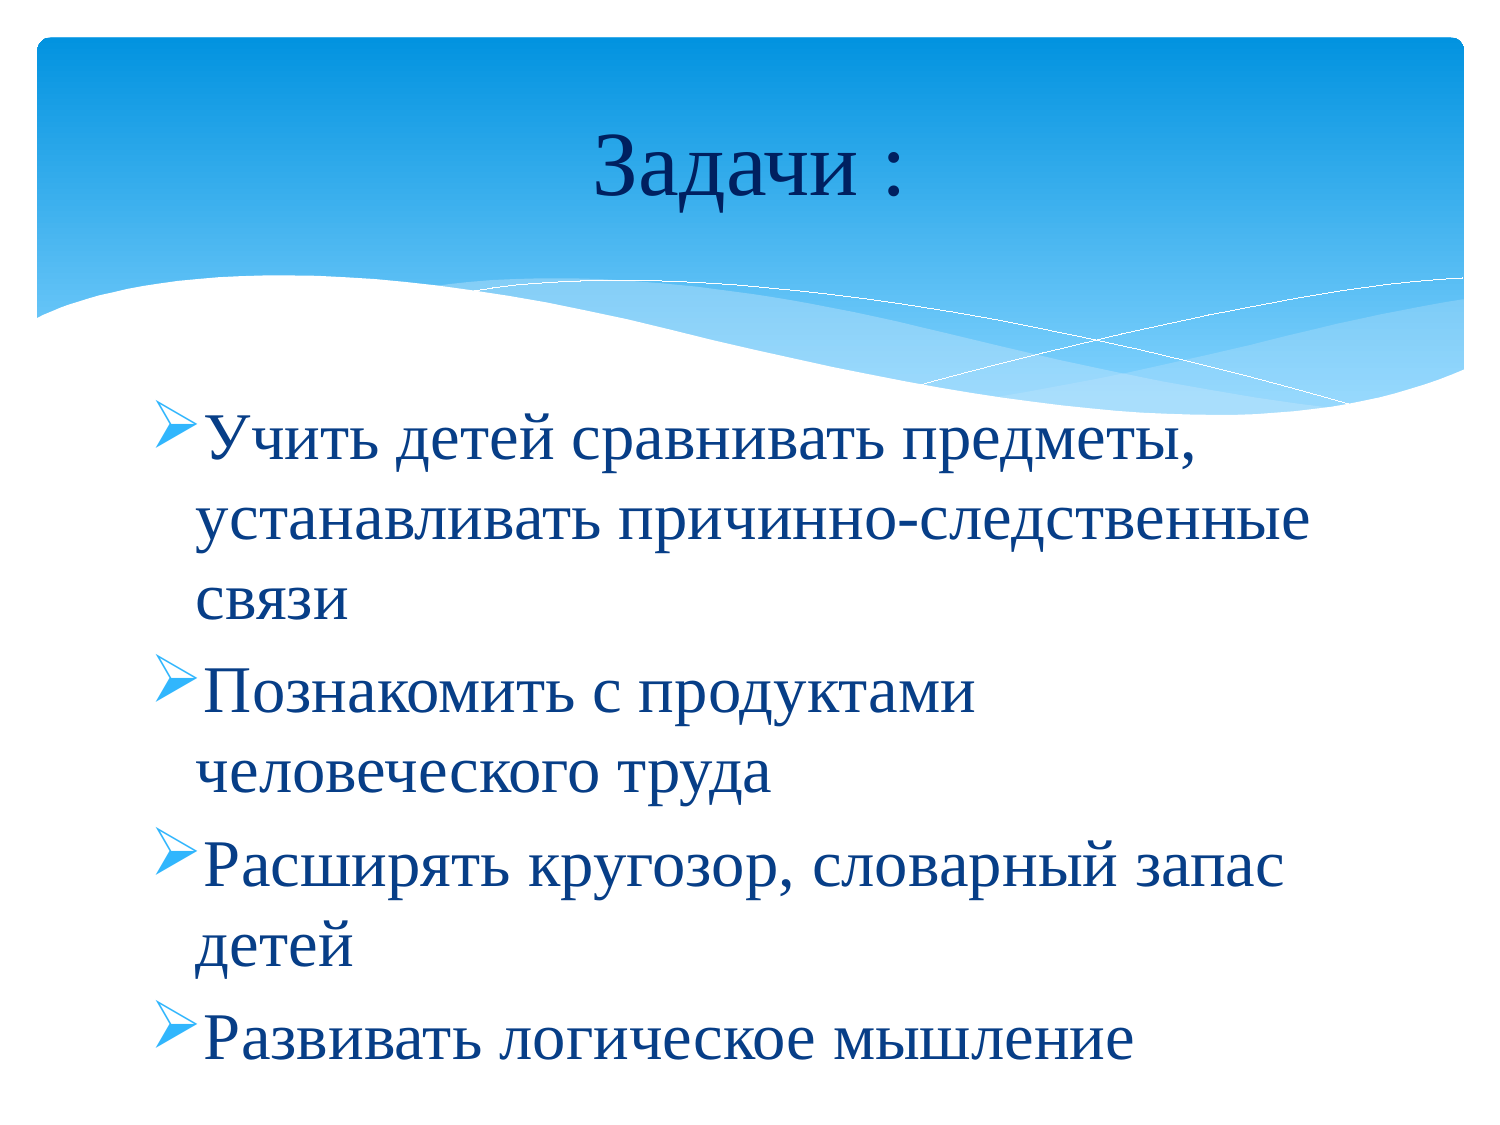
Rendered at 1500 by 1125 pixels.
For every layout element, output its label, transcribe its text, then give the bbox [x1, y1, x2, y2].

title Задачи : [75, 55, 1425, 261]
list Учить детей сравнивать предметы, устанавливать причинно-следственные связи Познакомить с продуктами человеческого труда Расширять кругозор, словарный запас детей Развивать логическое мышление [135, 385, 1352, 1034]
